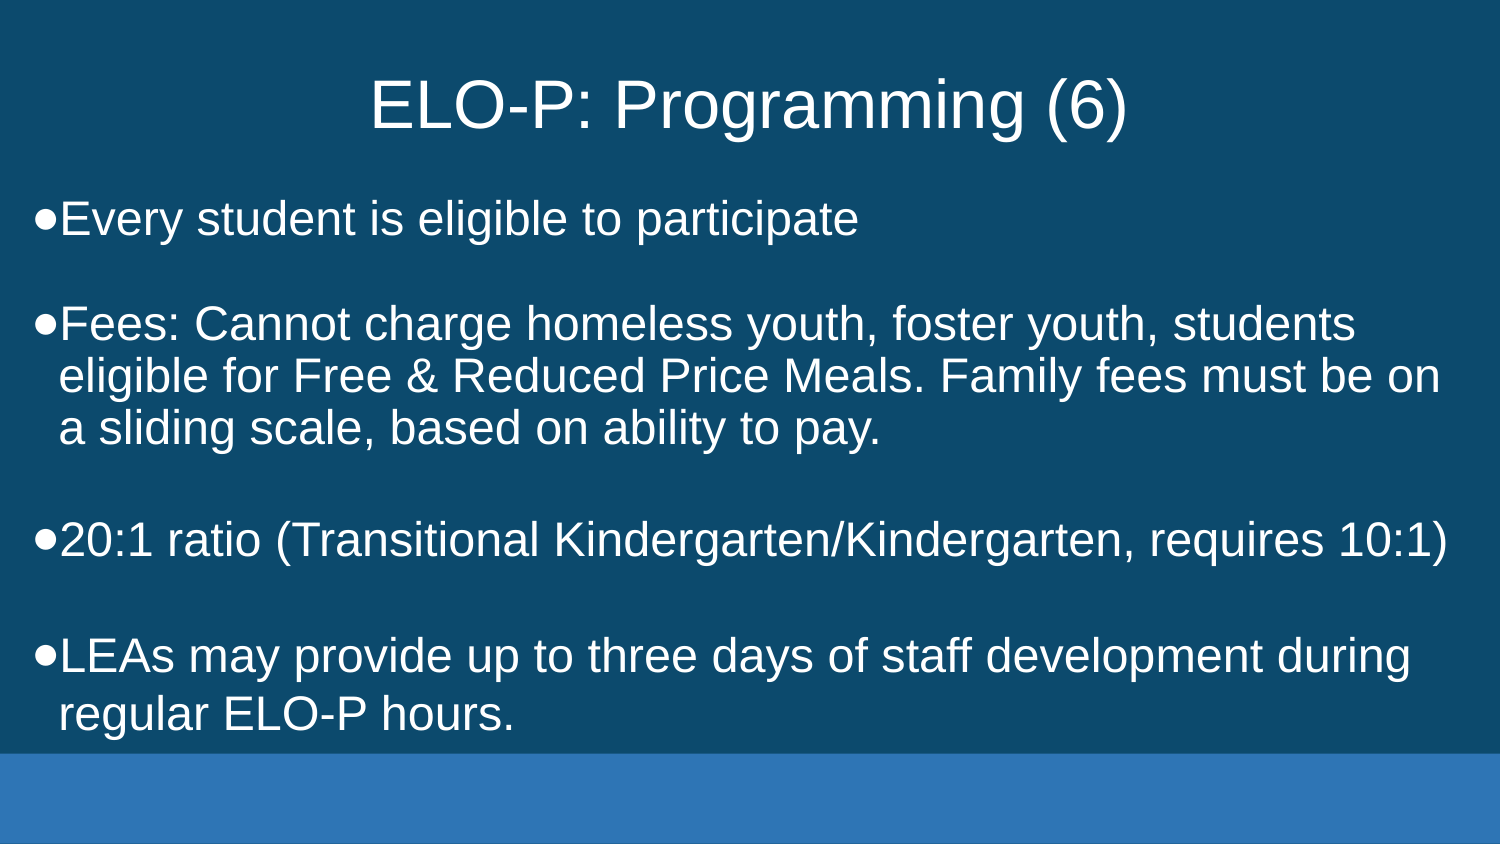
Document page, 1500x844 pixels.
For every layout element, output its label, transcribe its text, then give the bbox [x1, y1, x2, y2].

list Every student is eligible to participate Fees: Cannot charge homeless youth, foster youth, students eligible for Free & Reduced Price Meals. Family fees must be on a sliding scale, based on ability to pay. 20:1 ratio (Transitional Kindergarten/Kindergarten, requires 10:1) LEAs may provide up to three days of staff development during regular ELO-P hours. [18, 188, 1482, 806]
title ELO-P: Programming (6) [18, 25, 1482, 188]
